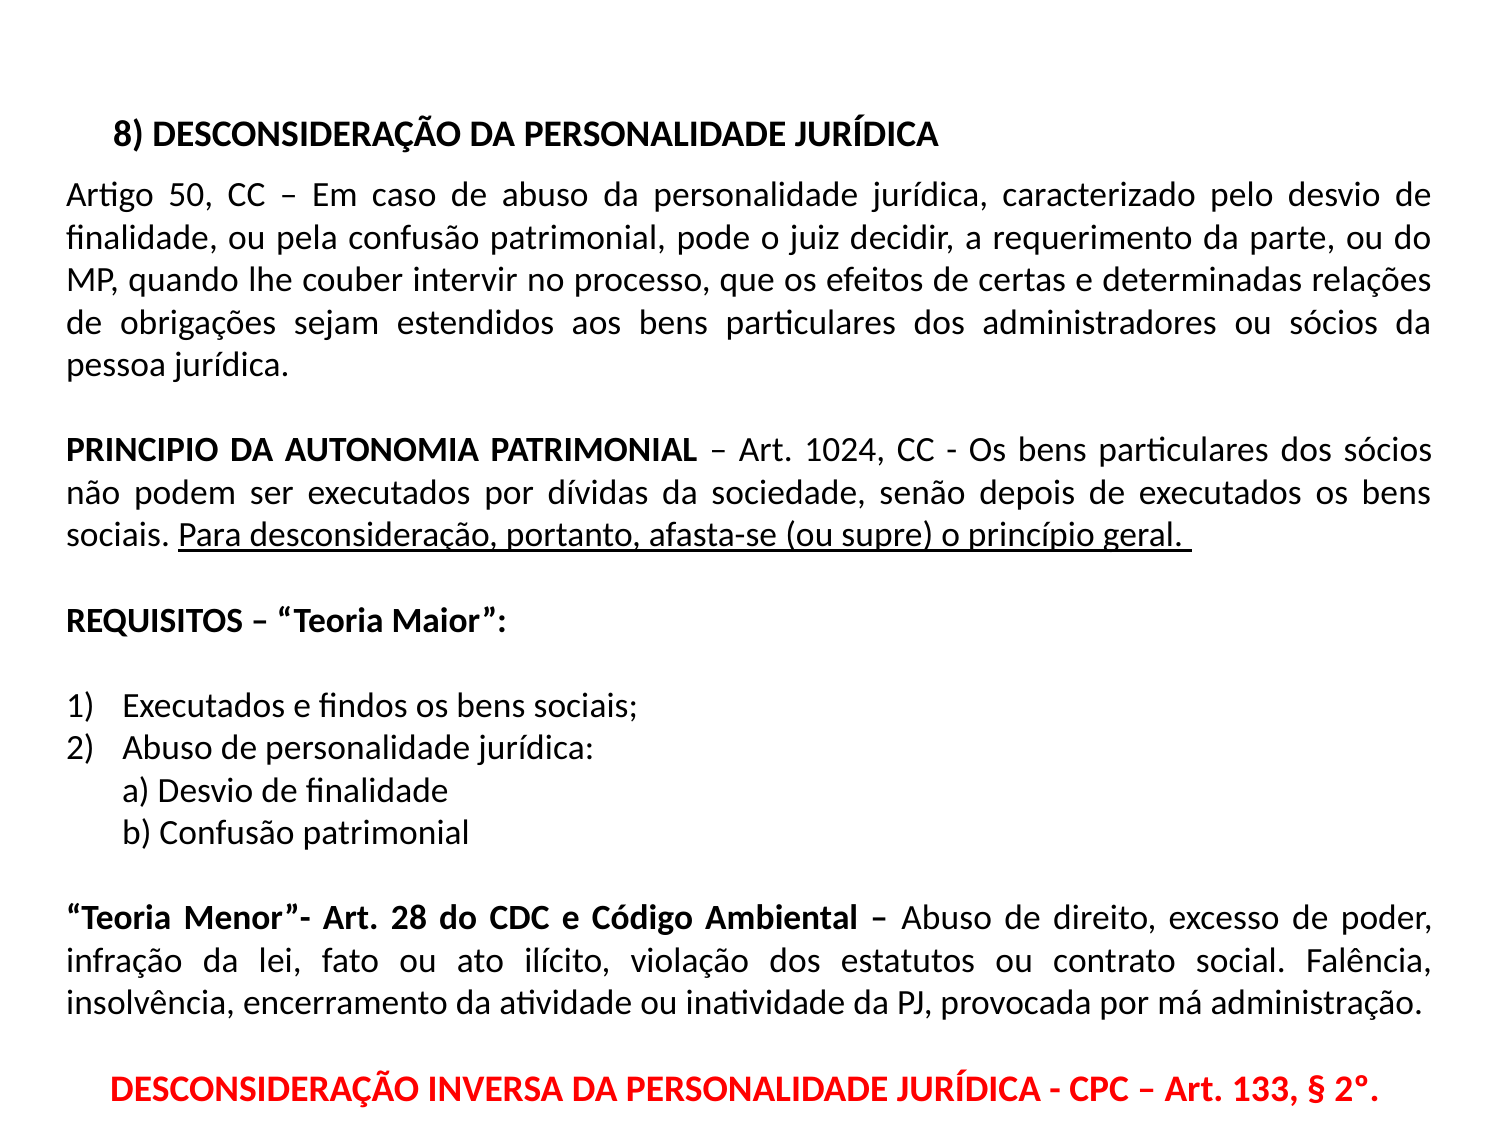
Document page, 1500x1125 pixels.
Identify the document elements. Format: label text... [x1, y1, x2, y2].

text_box 8) DESCONSIDERAÇÃO DA PERSONALIDADE JURÍDICA [98, 37, 1449, 163]
text_box Artigo 50, CC – Em caso de abuso da personalidade jurídica, caracterizado pelo desvio de finalidade, ou pela confusão patrimonial, pode o juiz decidir, a requerimento da parte, ou do MP, quando lhe couber intervir no processo, que os efeitos de certas e determinadas relações de obrigações sejam estendidos aos bens particulares dos administradores ou sócios da pessoa jurídica. PRINCIPIO DA AUTONOMIA PATRIMONIAL – Art. 1024, CC - Os bens particulares dos sócios não podem ser executados por dívidas da sociedade, senão depois de executados os bens sociais. Para desconsideração, portanto, afasta-se (ou supre) o princípio geral. REQUISITOS – “Teoria Maior”: Executados e findos os bens sociais; Abuso de personalidade jurídica: a) Desvio de finalidade b) Confusão patrimonial “Teoria Menor”- Art. 28 do CDC e Código Ambiental – Abuso de direito, excesso de poder, infração da lei, fato ou ato ilícito, violação dos estatutos ou contrato social. Falência, insolvência, encerramento da atividade ou inatividade da PJ, provocada por má administração. DESCONSIDERAÇÃO INVERSA DA PERSONALIDADE JURÍDICA - CPC – Art. 133, § 2º. [51, 163, 1449, 1125]
